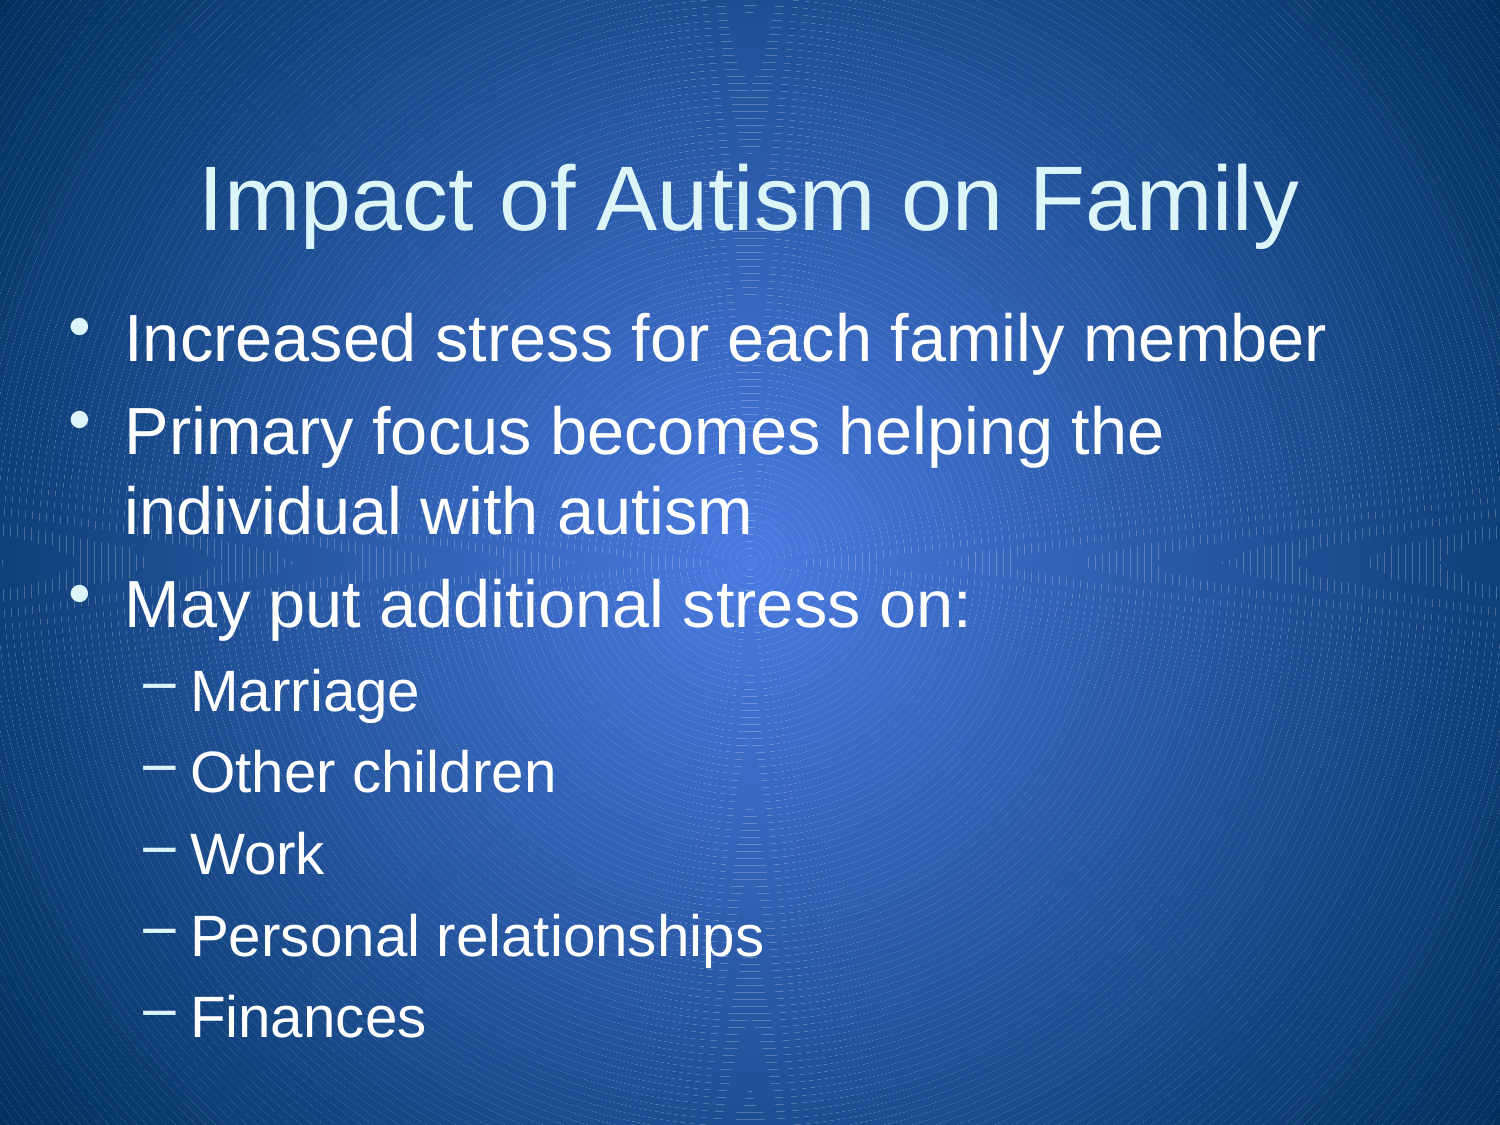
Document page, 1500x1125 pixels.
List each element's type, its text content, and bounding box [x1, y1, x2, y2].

title Impact of Autism on Family [183, 99, 1317, 287]
list Increased stress for each family member Primary focus becomes helping the individual with autism May put additional stress on: Marriage Other children Work Personal relationships Finances [53, 287, 1417, 1000]
